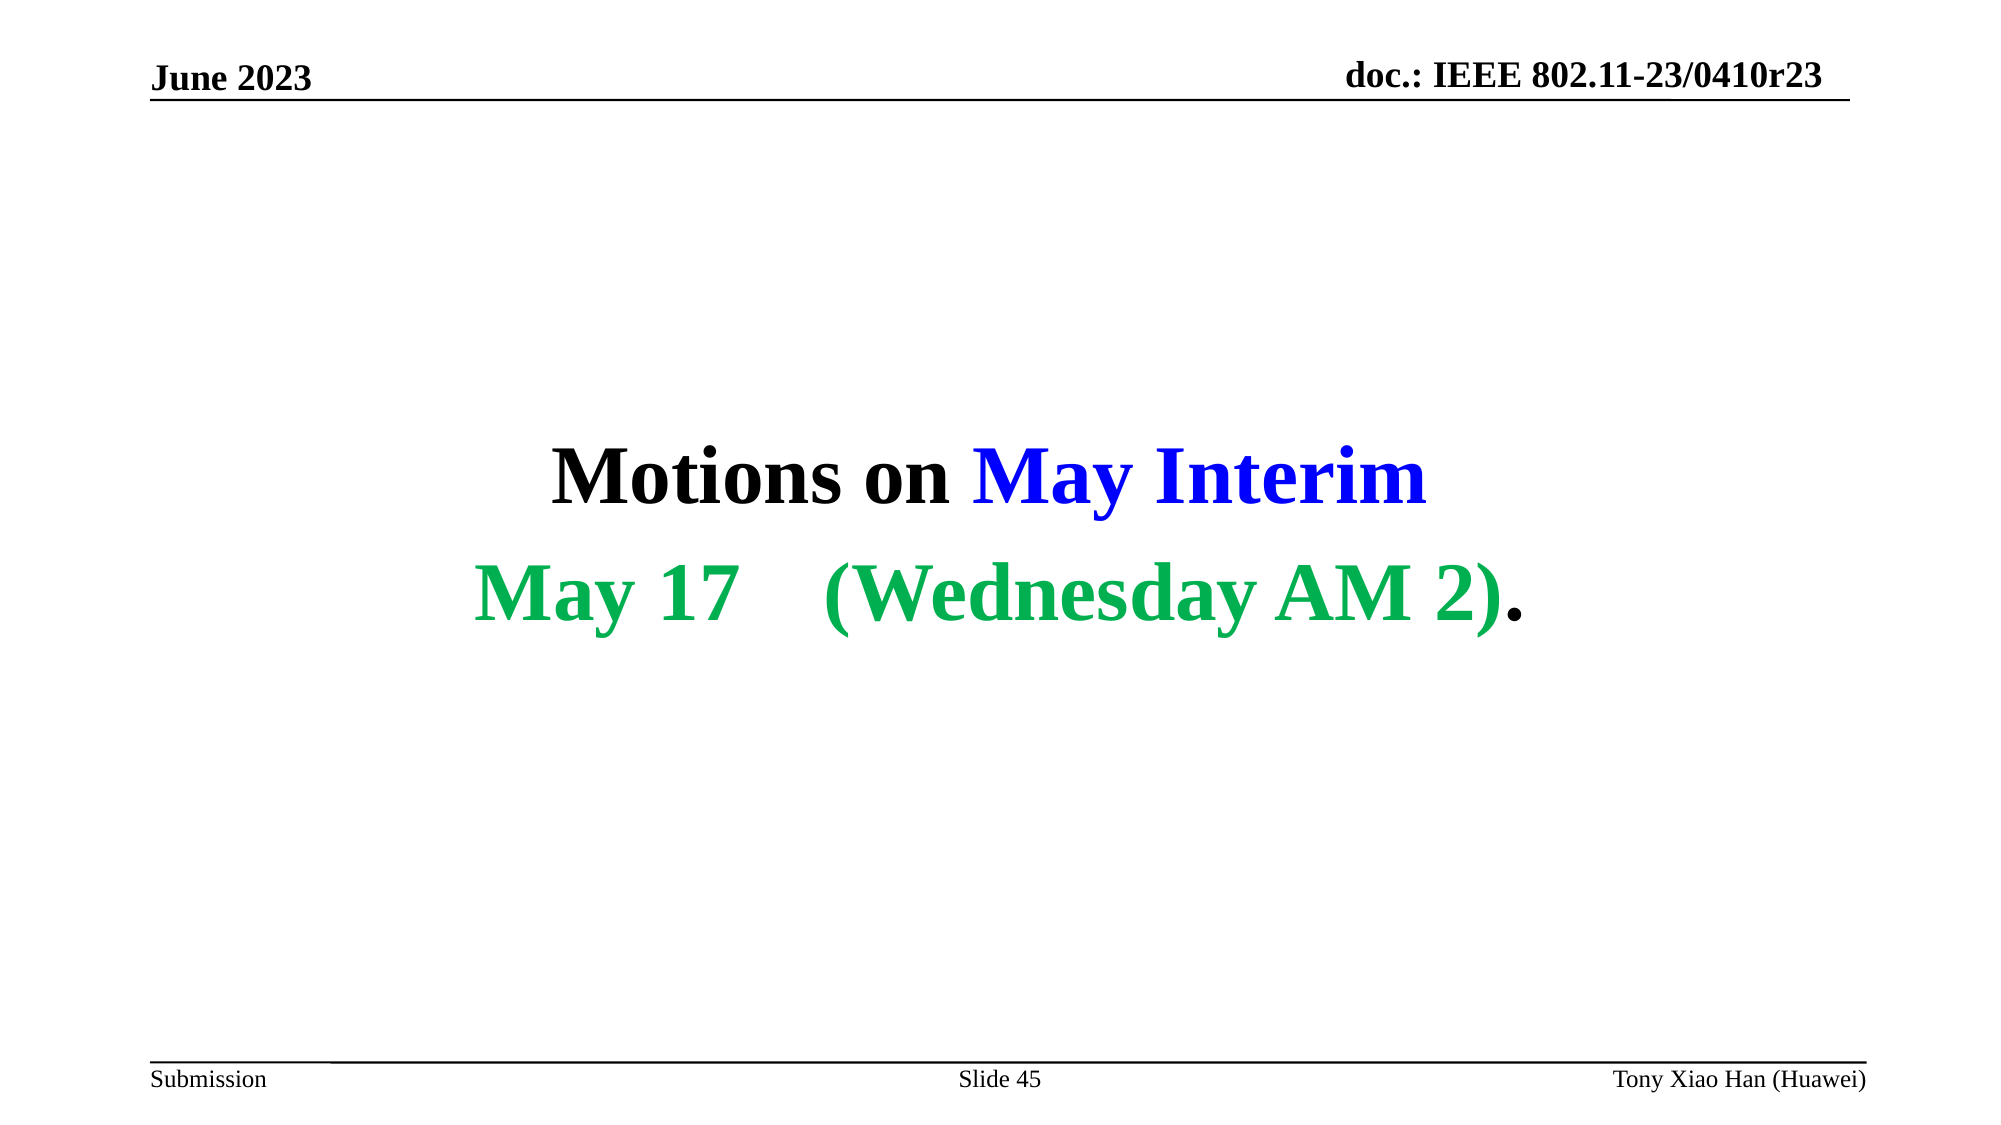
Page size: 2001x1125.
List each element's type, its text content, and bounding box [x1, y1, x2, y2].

text_box Motions on May Interim May 17 (Wednesday AM 2). [362, 412, 1638, 950]
